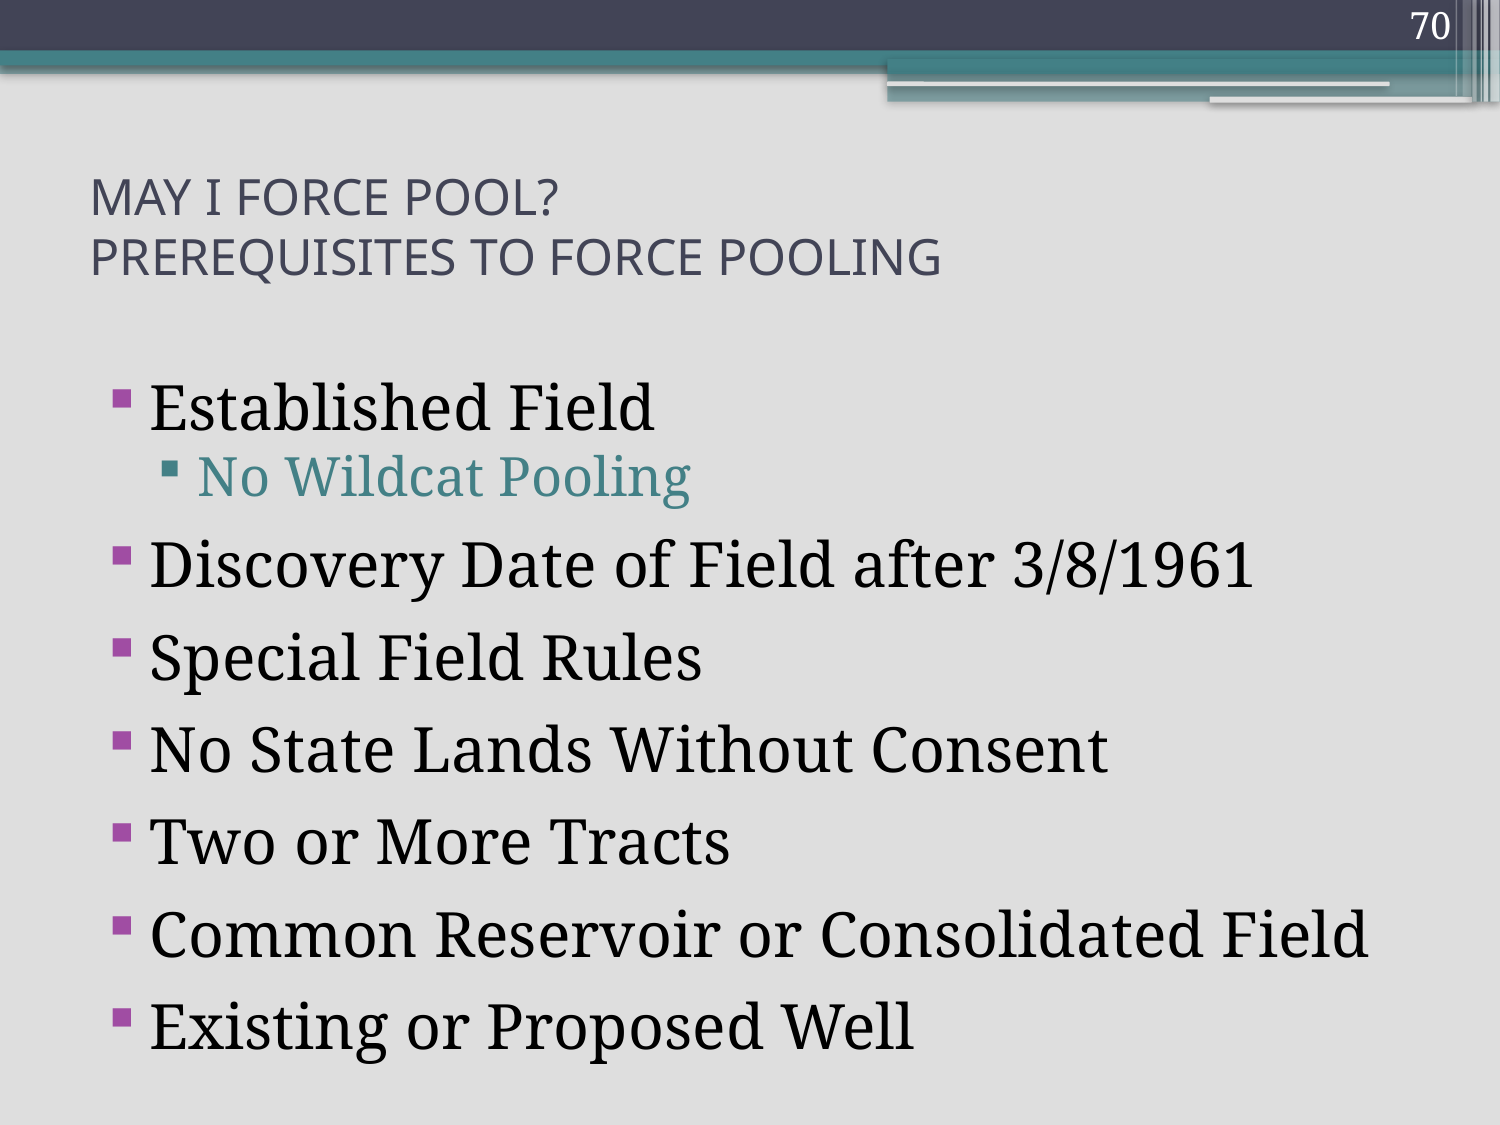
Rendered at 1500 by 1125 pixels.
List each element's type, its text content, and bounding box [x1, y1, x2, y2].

title MAY I FORCE POOL? PREREQUISITES TO FORCE POOLING [75, 137, 1425, 313]
list Established Field No Wildcat Pooling Discovery Date of Field after 3/8/1961 Special Field Rules No State Lands Without Consent Two or More Tracts Common Reservoir or Consolidated Field Existing or Proposed Well [75, 368, 1425, 1079]
slide_number 70 [1341, 0, 1466, 61]
